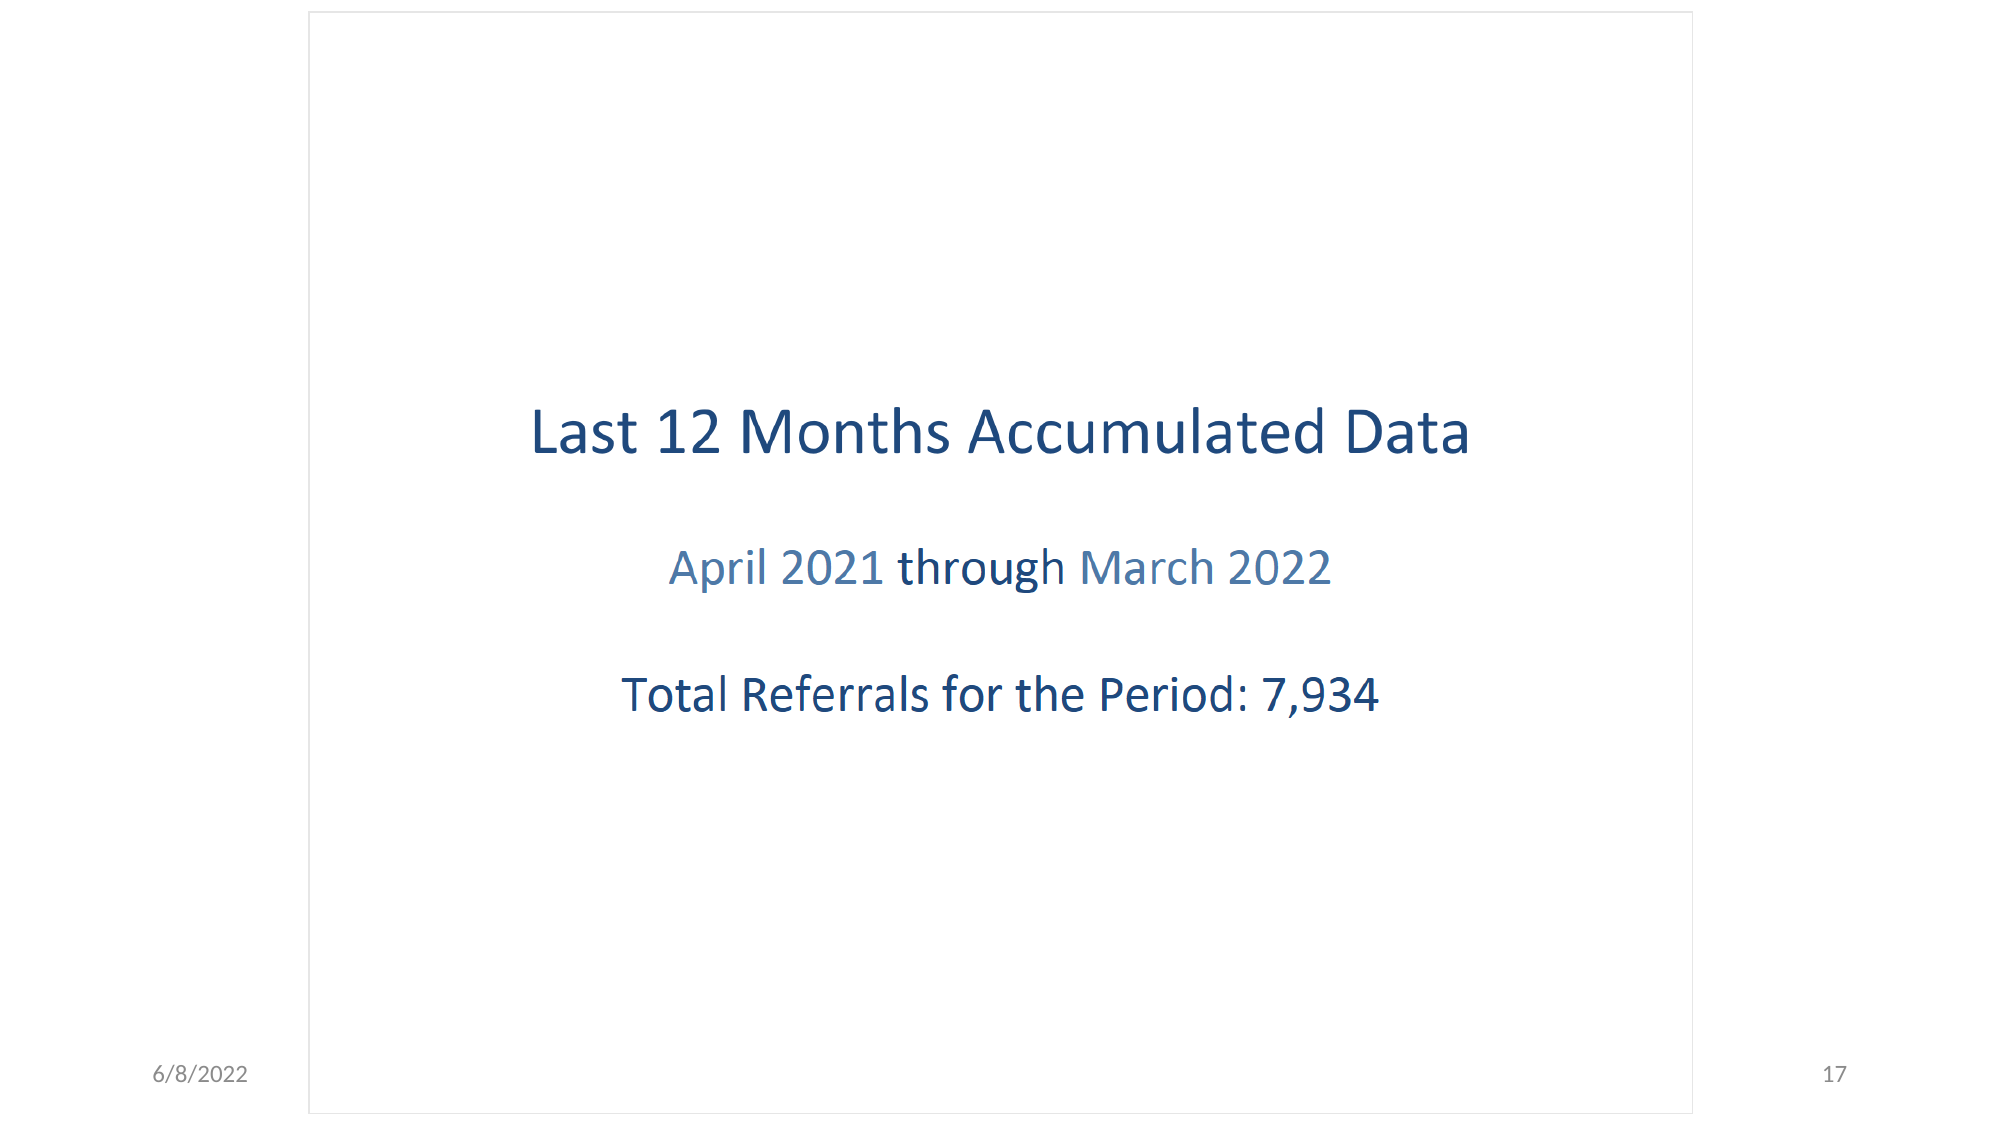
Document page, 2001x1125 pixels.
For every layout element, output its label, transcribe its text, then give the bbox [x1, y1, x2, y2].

picture [296, 0, 1704, 1125]
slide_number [137, 1042, 296, 1103]
slide_number 17 [1704, 1042, 1863, 1103]
